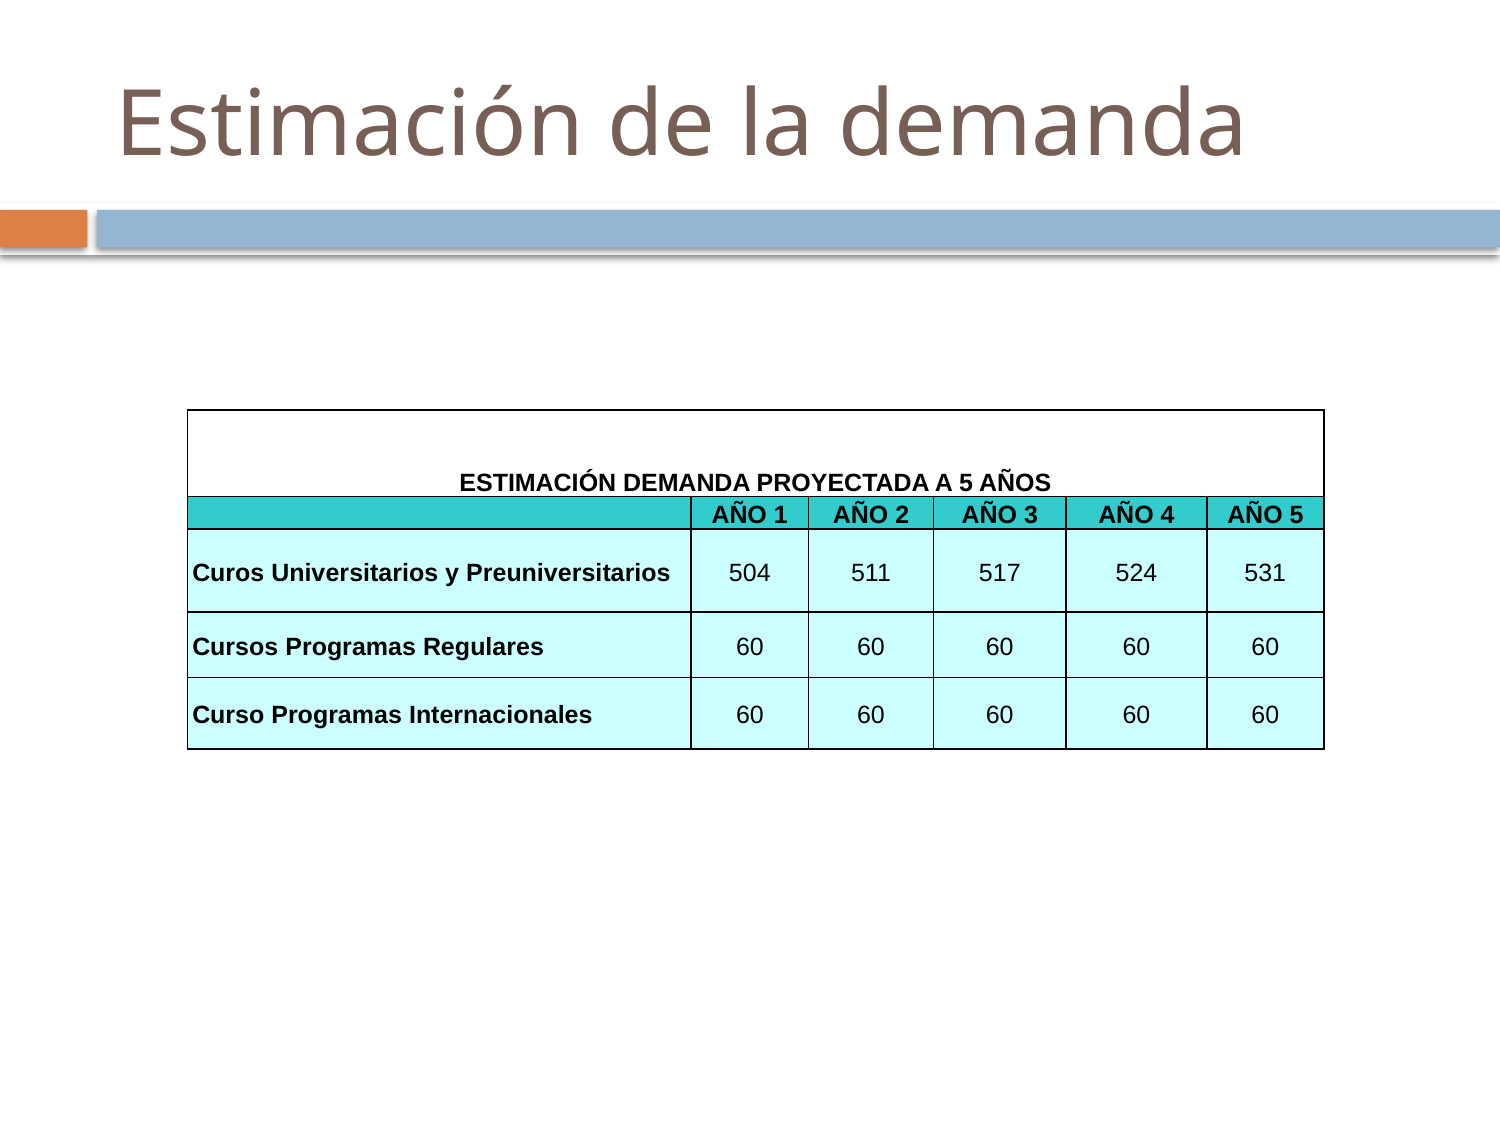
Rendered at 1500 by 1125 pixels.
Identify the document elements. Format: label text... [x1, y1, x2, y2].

table_cell 511 [809, 530, 933, 611]
table_cell 60 [1067, 678, 1206, 748]
table_cell 504 [692, 530, 808, 611]
title Estimación de la demanda [100, 37, 1439, 201]
table_cell 60 [809, 678, 933, 748]
table_cell 531 [1208, 530, 1323, 611]
table_cell Curso Programas Internacionales [188, 678, 690, 748]
table_cell [188, 497, 690, 528]
table_cell 60 [1208, 613, 1323, 677]
table_cell AÑO 4 [1067, 497, 1206, 528]
table_cell AÑO 3 [934, 497, 1065, 528]
table_cell 60 [692, 678, 808, 748]
table_cell 60 [809, 613, 933, 677]
table_cell 60 [1208, 678, 1323, 748]
table_cell 60 [934, 678, 1065, 748]
table_cell 524 [1067, 530, 1206, 611]
table_header ESTIMACIÓN DEMANDA PROYECTADA A 5 AÑOS [188, 411, 1323, 496]
table_cell 60 [1067, 613, 1206, 677]
table_cell Cursos Programas Regulares [188, 613, 690, 677]
table_cell AÑO 2 [809, 497, 933, 528]
table_cell 60 [692, 613, 808, 677]
table_cell AÑO 5 [1208, 497, 1323, 528]
table_cell 517 [934, 530, 1065, 611]
table_cell Curos Universitarios y Preuniversitarios [188, 530, 690, 611]
table_cell AÑO 1 [692, 497, 808, 528]
table_cell 60 [934, 613, 1065, 677]
